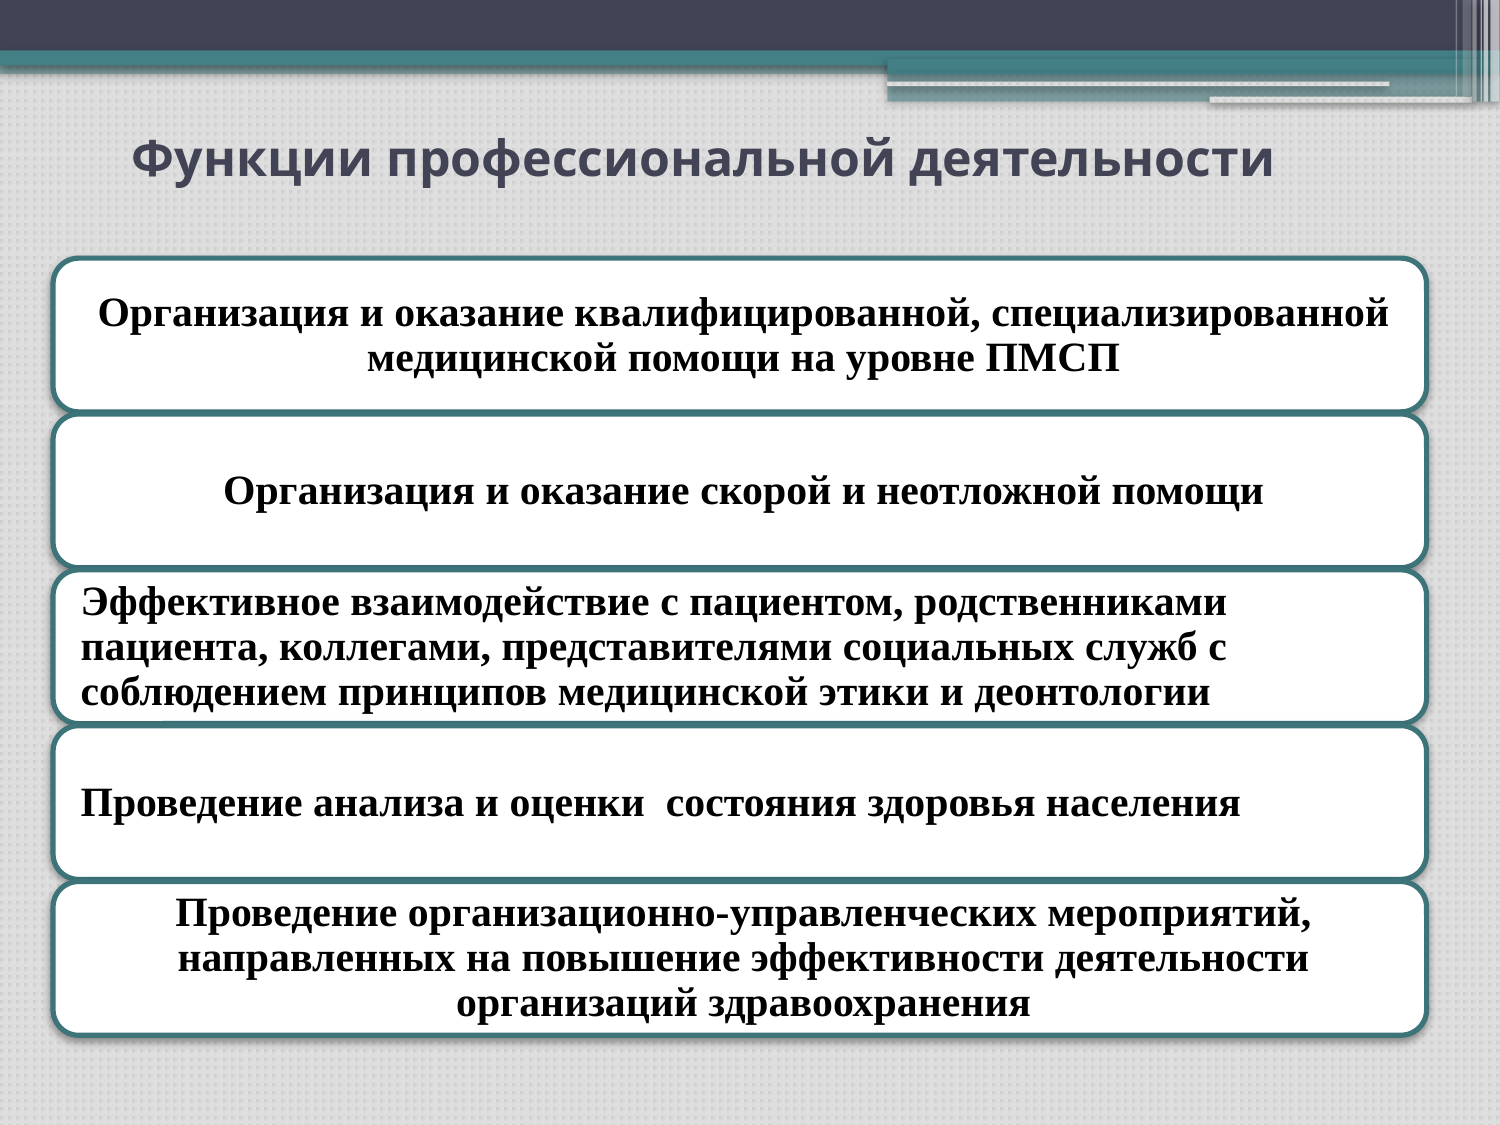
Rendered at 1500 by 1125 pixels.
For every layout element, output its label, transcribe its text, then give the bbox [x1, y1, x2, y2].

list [52, 257, 1427, 1036]
title Функции профессиональной деятельности [17, 101, 1390, 211]
